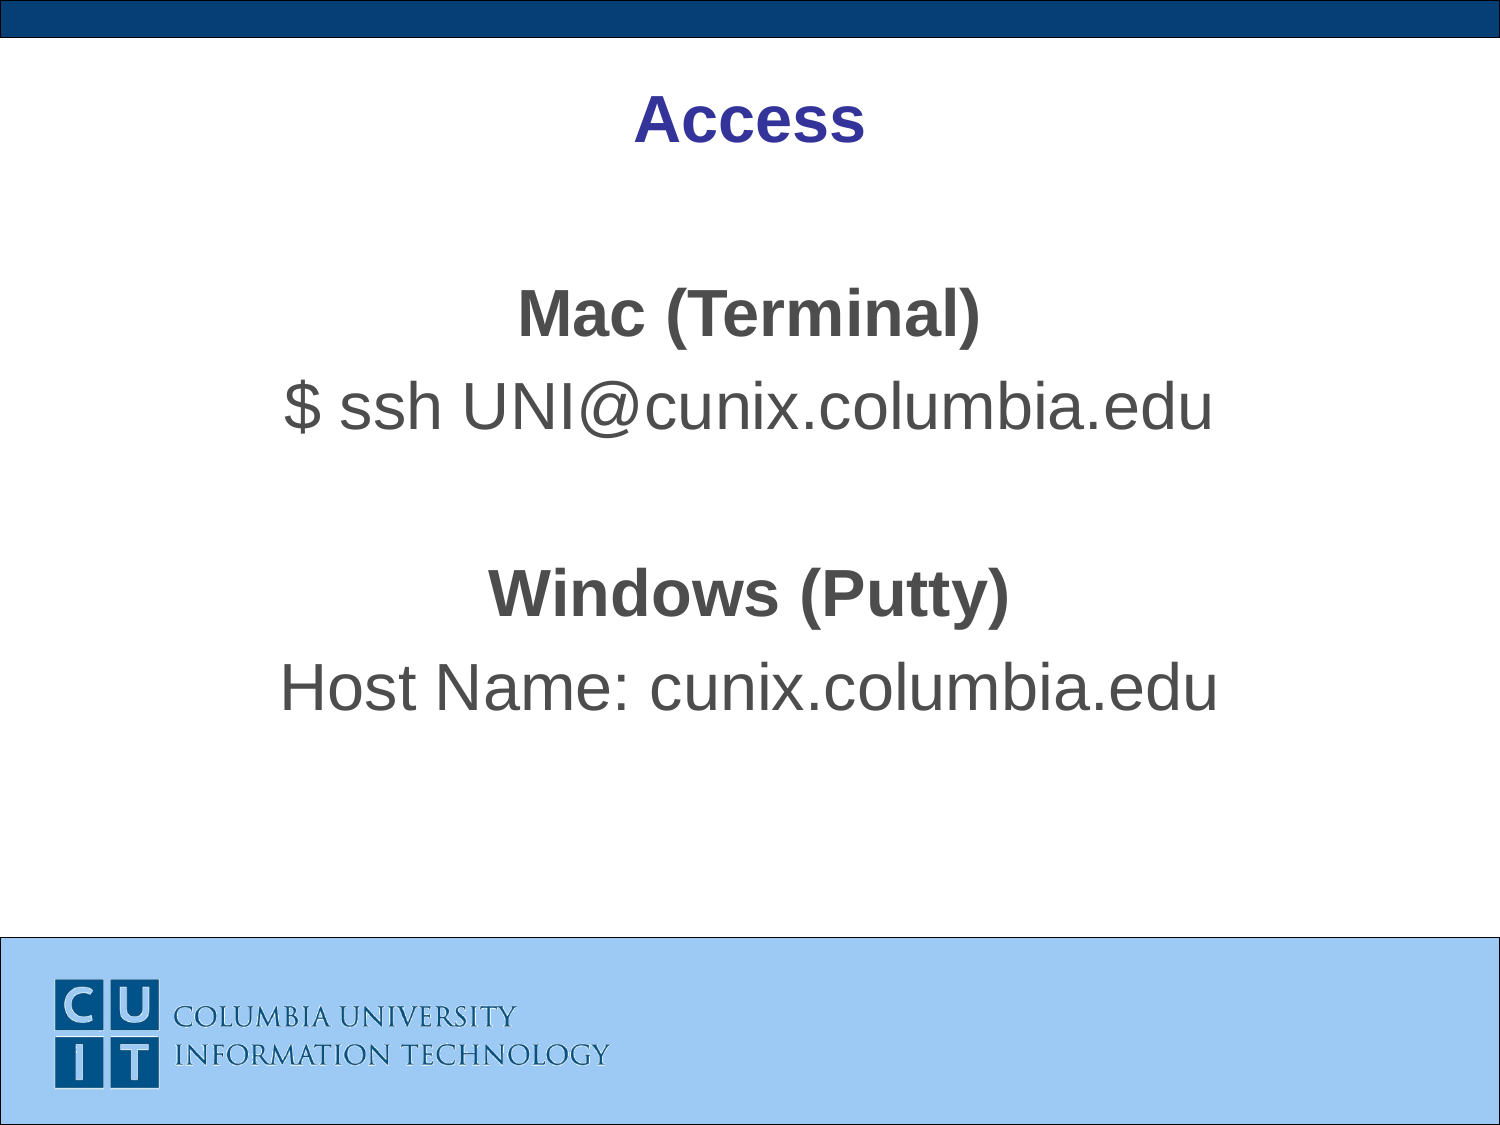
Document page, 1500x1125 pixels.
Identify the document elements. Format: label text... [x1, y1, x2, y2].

title Access [74, 44, 1426, 188]
list Mac (Terminal) $ ssh UNI@cunix.columbia.edu Windows (Putty) Host Name: cunix.columbia.edu [74, 262, 1426, 901]
picture [50, 977, 625, 1090]
